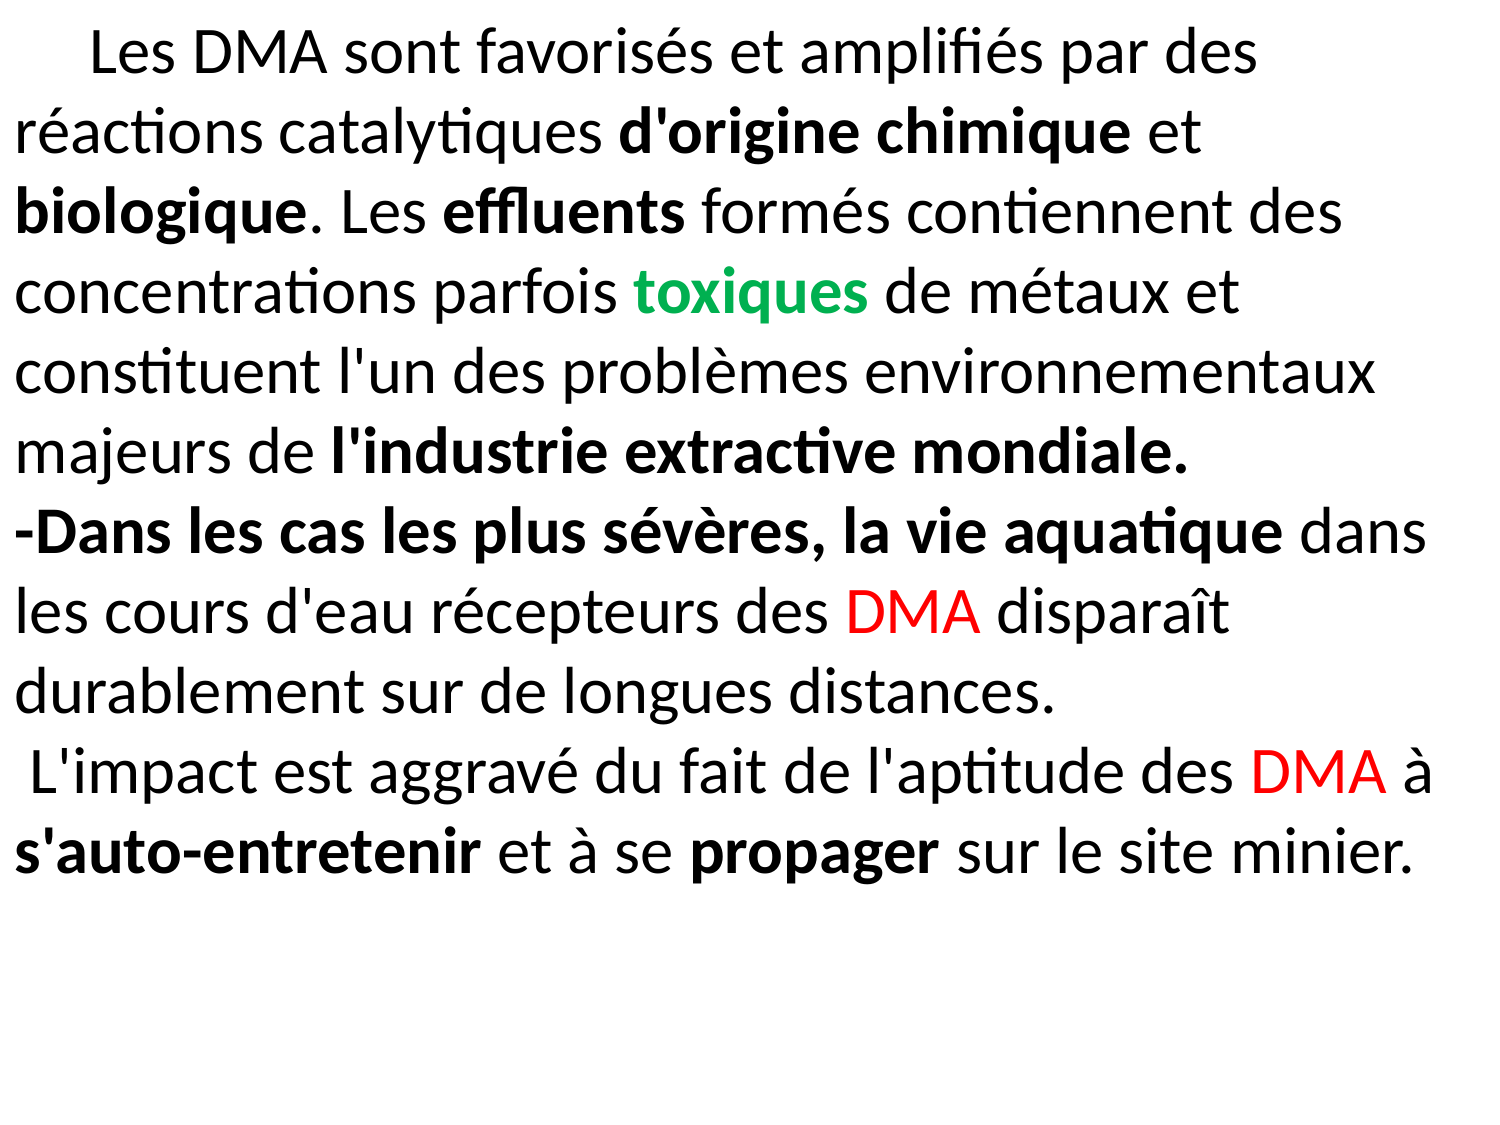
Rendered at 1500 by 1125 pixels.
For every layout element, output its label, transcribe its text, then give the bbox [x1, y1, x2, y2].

text_box Les DMA sont favorisés et amplifiés par des réactions catalytiques d'origine chimique et biologique. Les effluents formés contiennent des concentrations parfois toxiques de métaux et constituent l'un des problèmes environnementaux majeurs de l'industrie extractive mondiale. -Dans les cas les plus sévères, la vie aquatique dans les cours d'eau récepteurs des DMA disparaît durablement sur de longues distances. L'impact est aggravé du fait de l'aptitude des DMA à s'auto-entretenir et à se propager sur le site minier. [0, 0, 1500, 1055]
